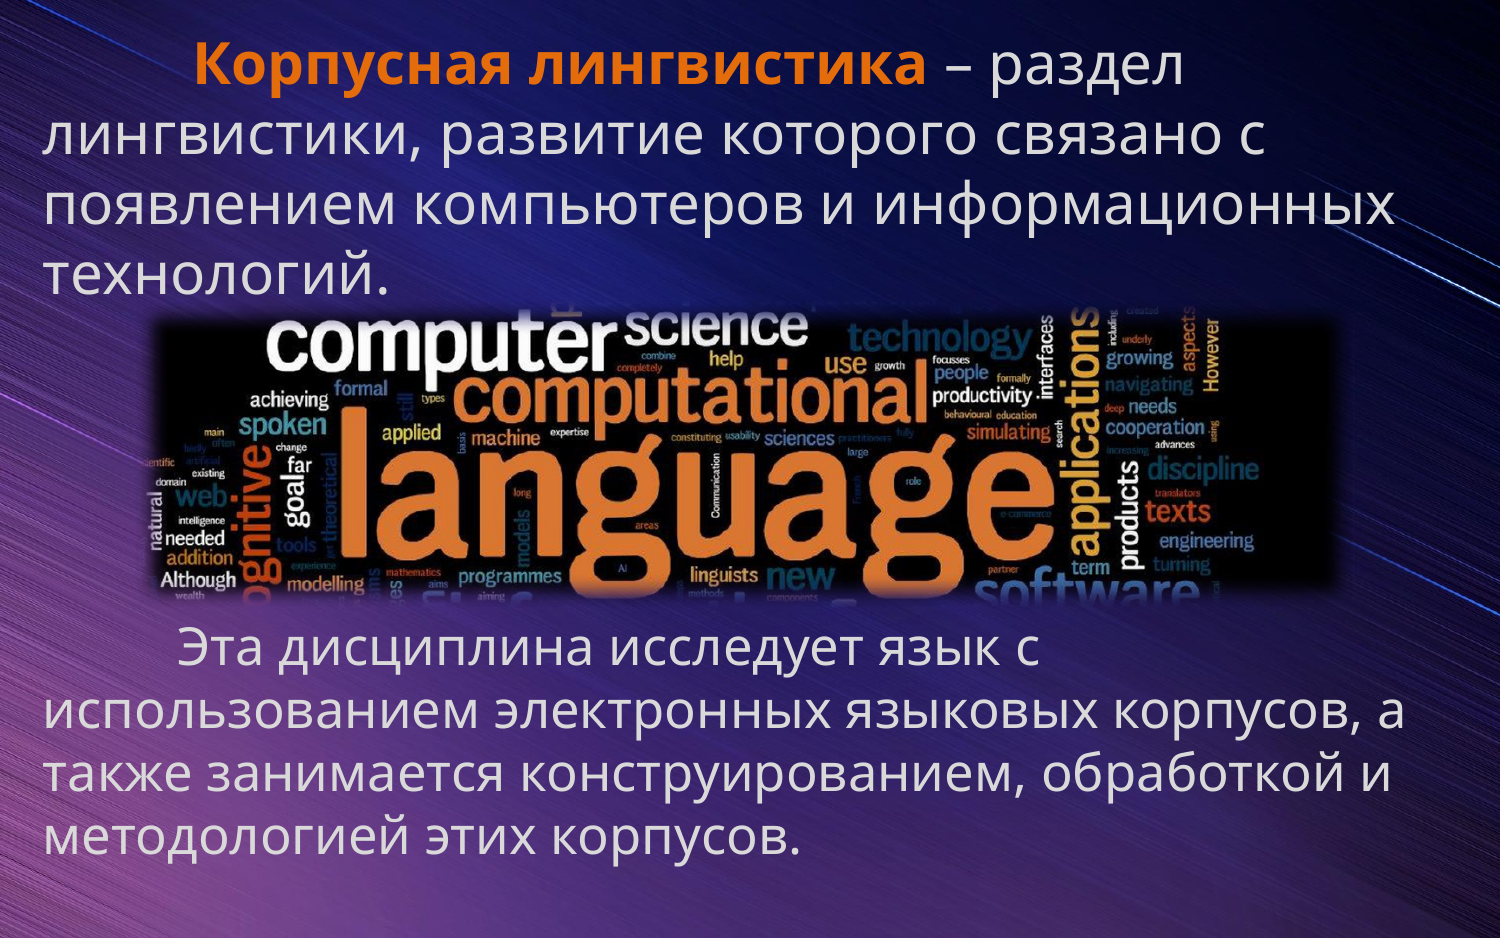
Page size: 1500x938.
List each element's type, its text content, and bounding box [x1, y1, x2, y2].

list Корпусная лингвистика – раздел лингвистики, развитие которого связано с появлением компьютеров и информационных технологий. [29, 19, 1483, 351]
text_box Эта дисциплина исследует язык с использованием электронных языковых корпусов, а также занимается конструированием, обработкой и методологией этих корпусов. [29, 606, 1483, 938]
picture [0, 0, 1500, 938]
